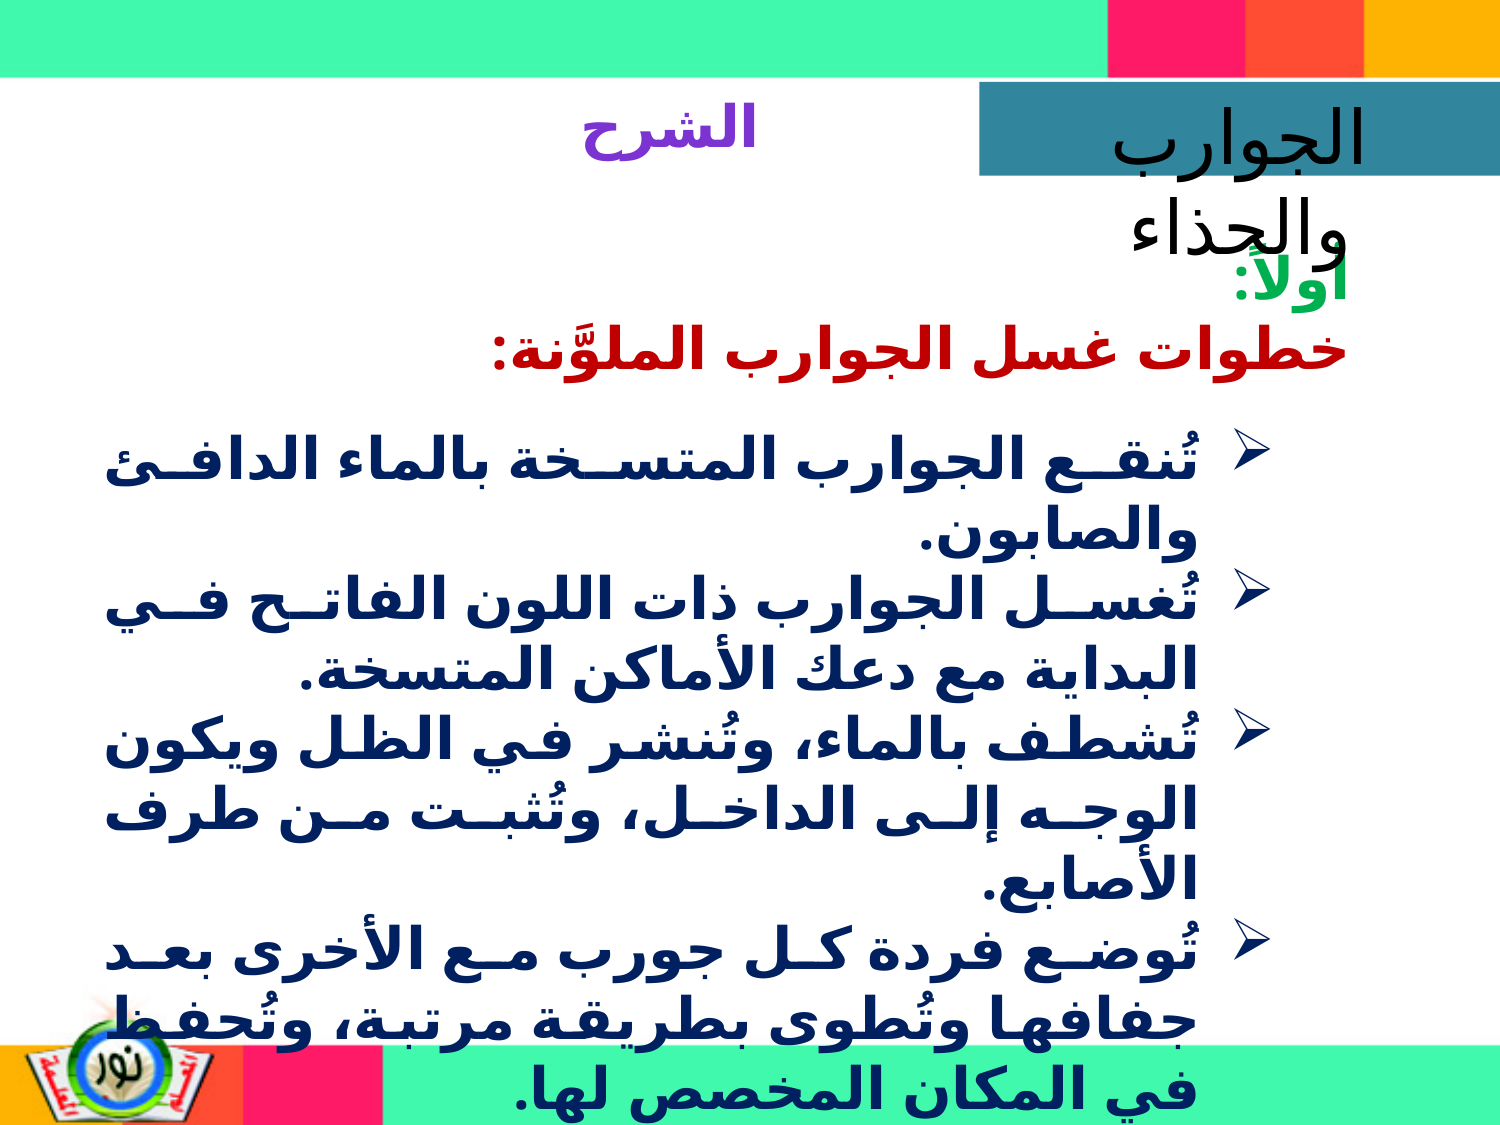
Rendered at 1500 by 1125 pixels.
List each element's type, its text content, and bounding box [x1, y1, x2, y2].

picture [0, 0, 1500, 1125]
text_box الجوارب والحذاء [979, 81, 1500, 176]
text_box أولاً: خطوات غسل الجوارب الملوَّنة: تُنقع الجوارب المتسخة بالماء الدافئ والصابون. تُغسل الجوارب ذات اللون الفاتح في البداية مع دعك الأماكن المتسخة. تُشطف بالماء، وتُنشر في الظل ويكون الوجه إلى الداخل، وتُثبت من طرف الأصابع. تُوضع فردة كل جورب مع الأخرى بعد جفافها وتُطوى بطريقة مرتبة، وتُحفظ في المكان المخصص لها. [88, 234, 1366, 1125]
text_box الشرح [375, 82, 966, 167]
